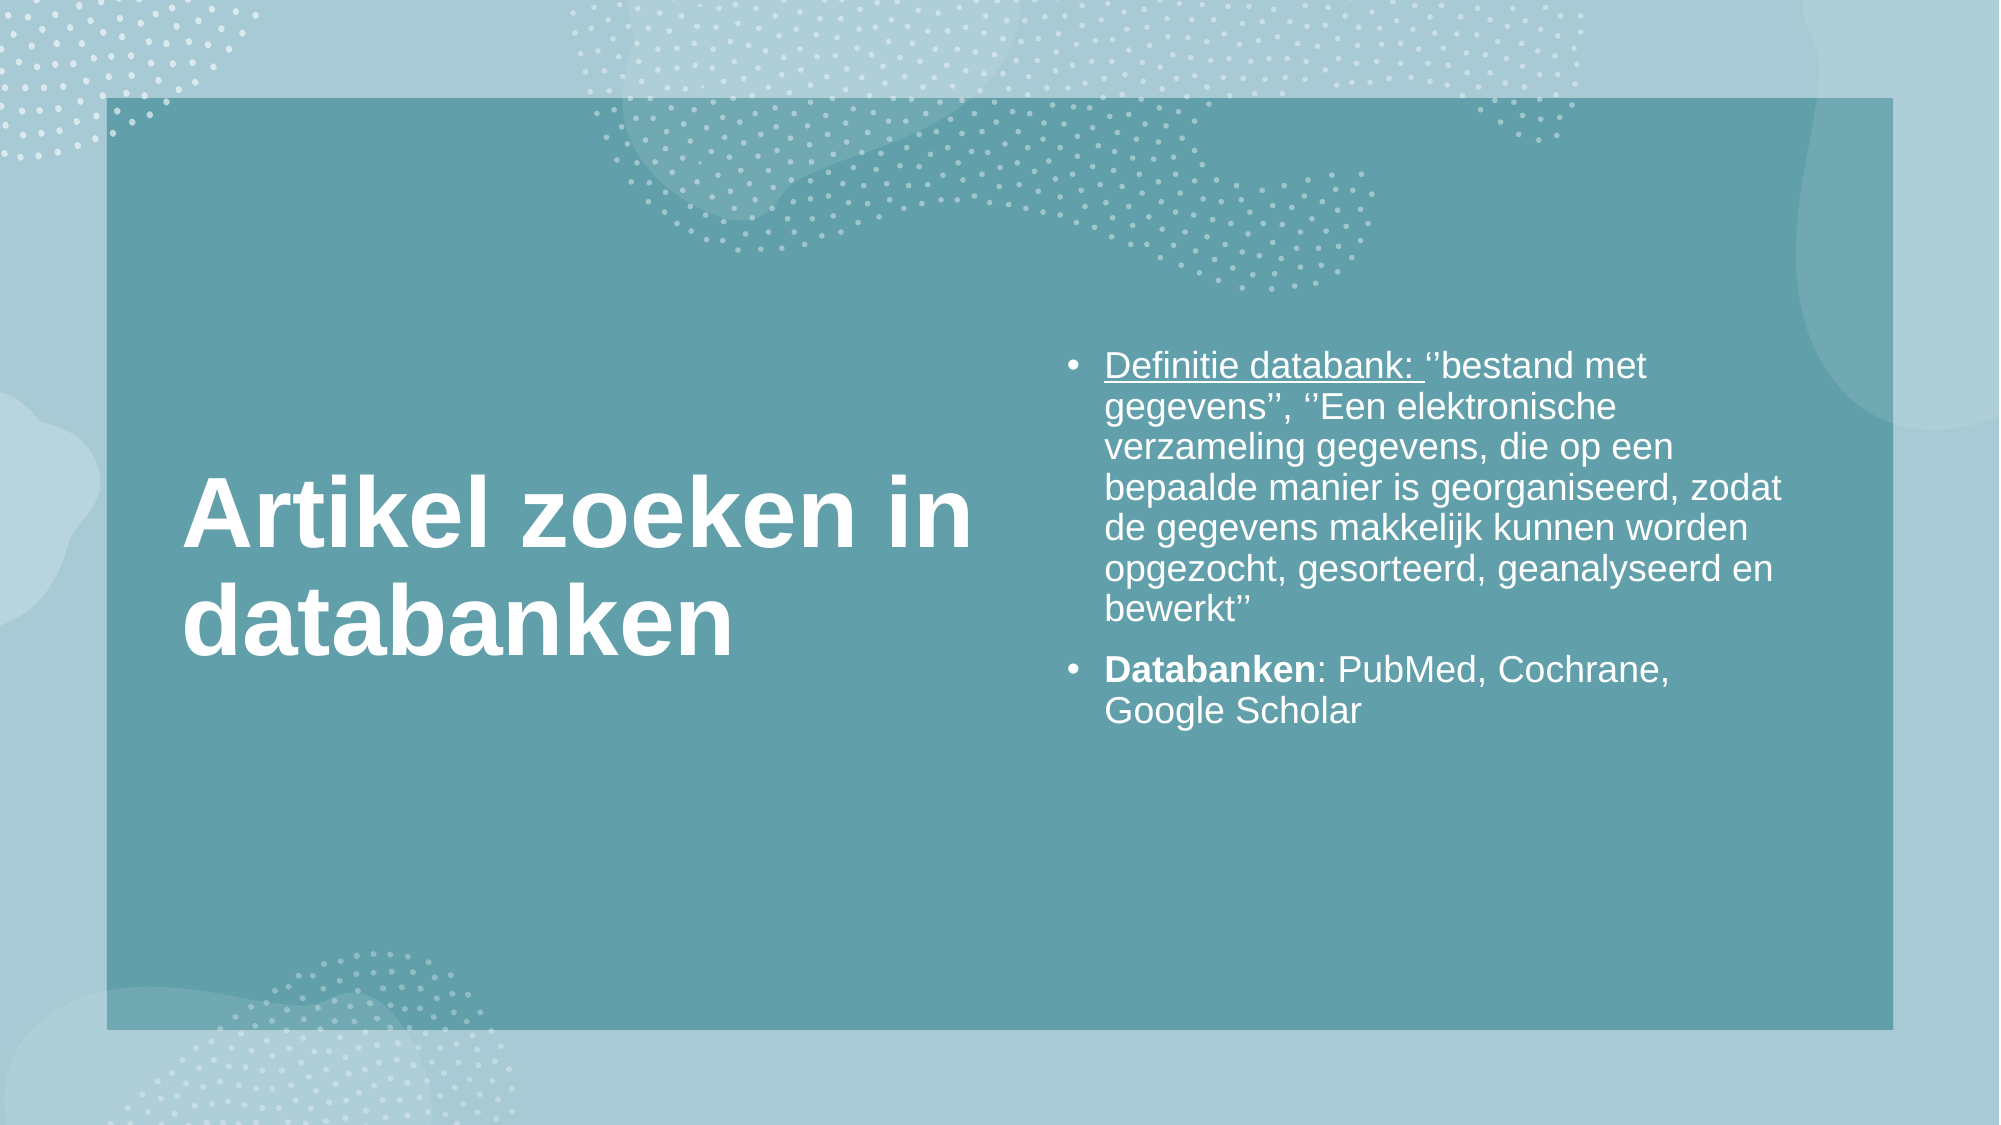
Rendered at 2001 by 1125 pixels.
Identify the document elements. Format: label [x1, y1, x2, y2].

text_box [0, 0, 2000, 1125]
